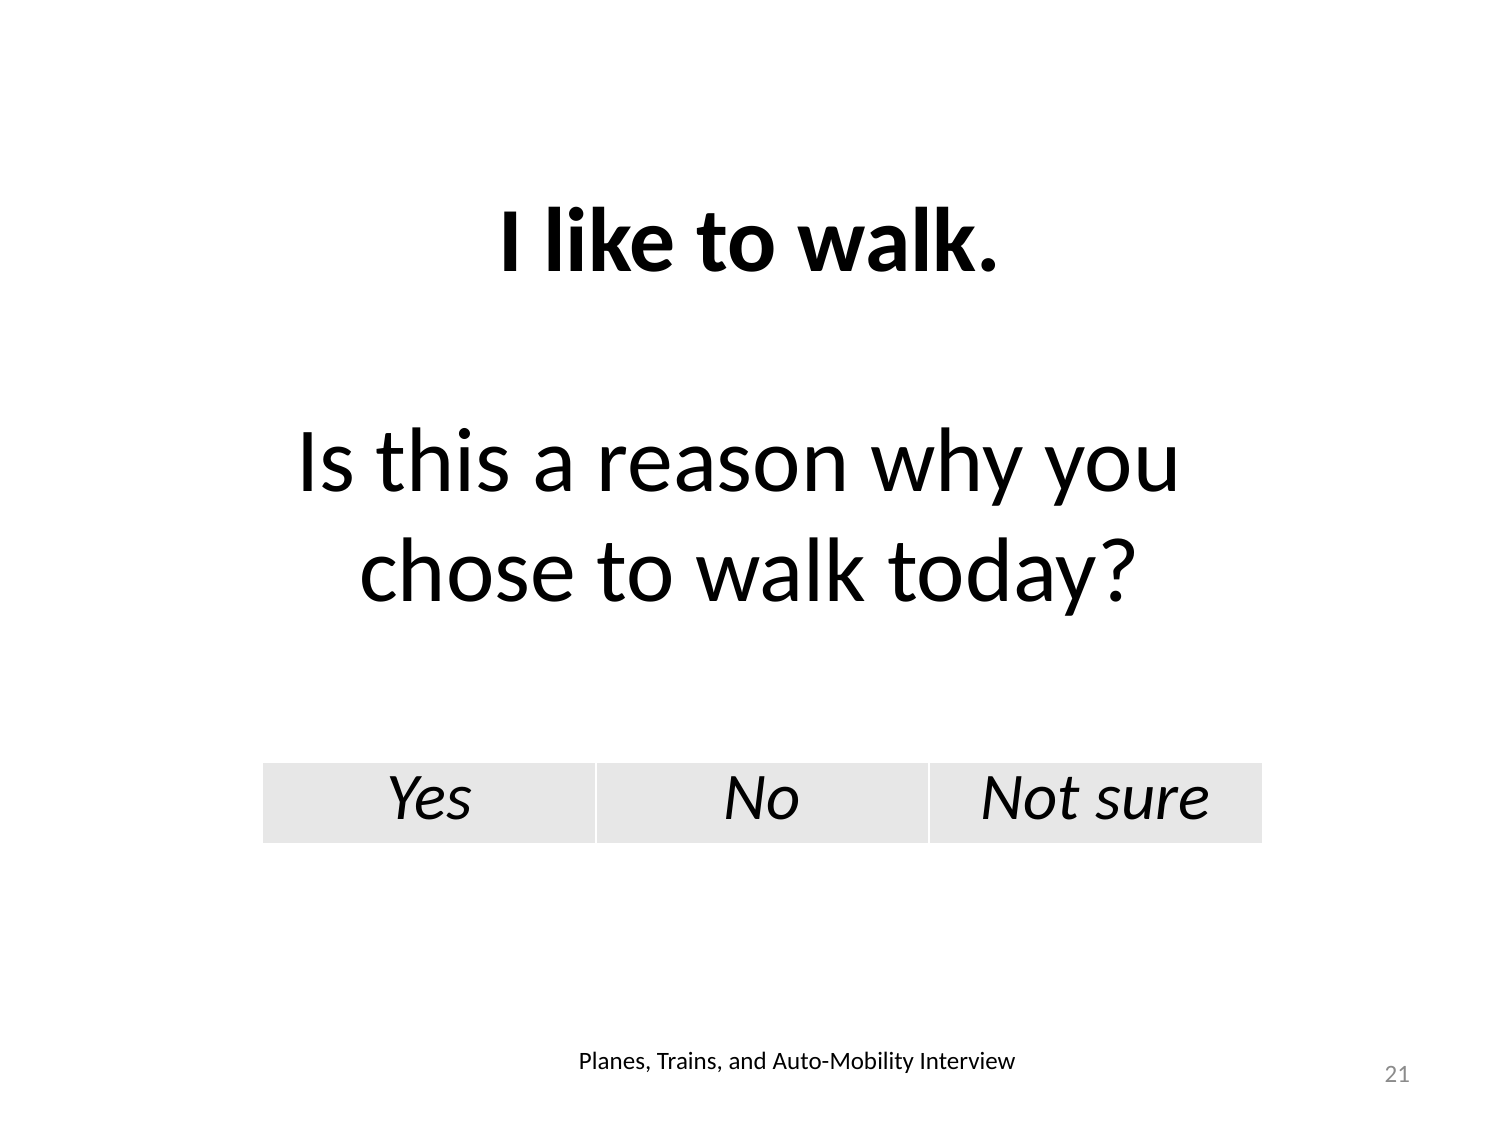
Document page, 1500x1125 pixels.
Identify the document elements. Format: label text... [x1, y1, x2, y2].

text_box Planes, Trains, and Auto-Mobility Interview [564, 1037, 1037, 1083]
table_header Yes [263, 763, 595, 843]
title I like to walk. Is this a reason why you chose to walk today? [112, 149, 1388, 650]
table_header No [597, 763, 928, 843]
table_header Not sure [930, 763, 1262, 843]
slide_number 21 [912, 1042, 1425, 1103]
